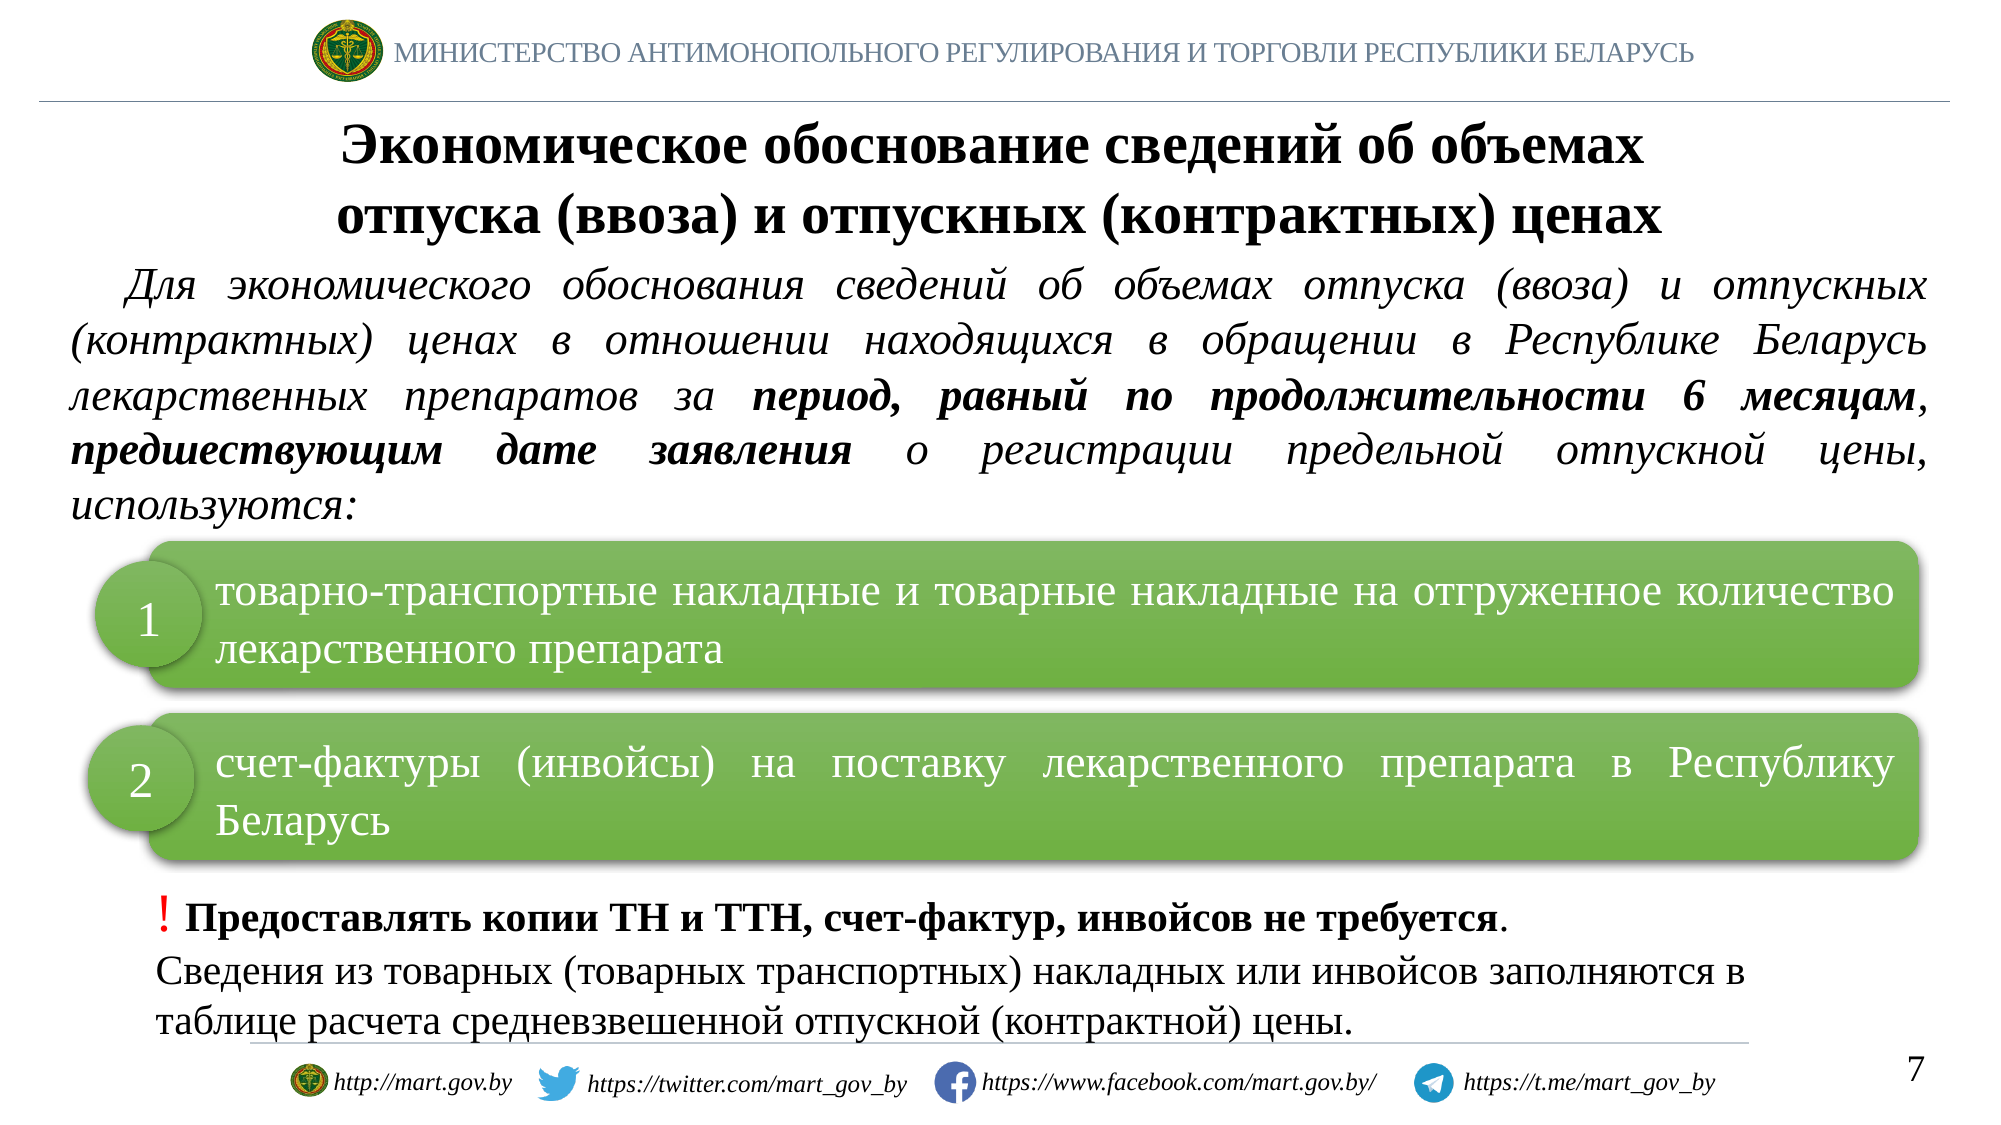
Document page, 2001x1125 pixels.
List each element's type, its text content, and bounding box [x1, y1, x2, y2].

text_box [95, 560, 202, 668]
picture [311, 19, 384, 82]
text_box 1 [121, 574, 176, 654]
text_box ! Предоставлять копии ТН и ТТН, счет-фактур, инвойсов не требуется. Сведения из товарных (товарных транспортных) накладных или инвойсов заполняются в таблице расчета средневзвешенной отпускной (контрактной) цены. [140, 870, 1892, 1050]
text_box 7 [1891, 1036, 1962, 1096]
text_box Для экономического обоснования сведений об объемах отпуска (ввоза) и отпускных (контрактных) ценах в отношении находящихся в обращении в Республике Беларусь лекарственных препаратов за период, равный по продолжительности 6 месяцам, предшествующим дате заявления о регистрации предельной отпускной цены, используются: [55, 246, 1944, 537]
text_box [290, 1058, 1733, 1106]
text_box МИНИСТЕРСТВО АНТИМОНОПОЛЬНОГО РЕГУЛИРОВАНИЯ И ТОРГОВЛИ РЕСПУБЛИКИ БЕЛАРУСЬ [384, 26, 1735, 76]
text_box 2 [113, 736, 168, 816]
text_box счет-фактуры (инвойсы) на поставку лекарственного препарата в Республику Беларусь [149, 712, 1919, 860]
text_box Экономическое обоснование сведений об объемах отпуска (ввоза) и отпускных (контрактных) ценах [62, 102, 1938, 246]
text_box товарно-транспортные накладные и товарные накладные на отгруженное количество лекарственного препарата [150, 540, 1919, 688]
text_box [87, 725, 195, 832]
